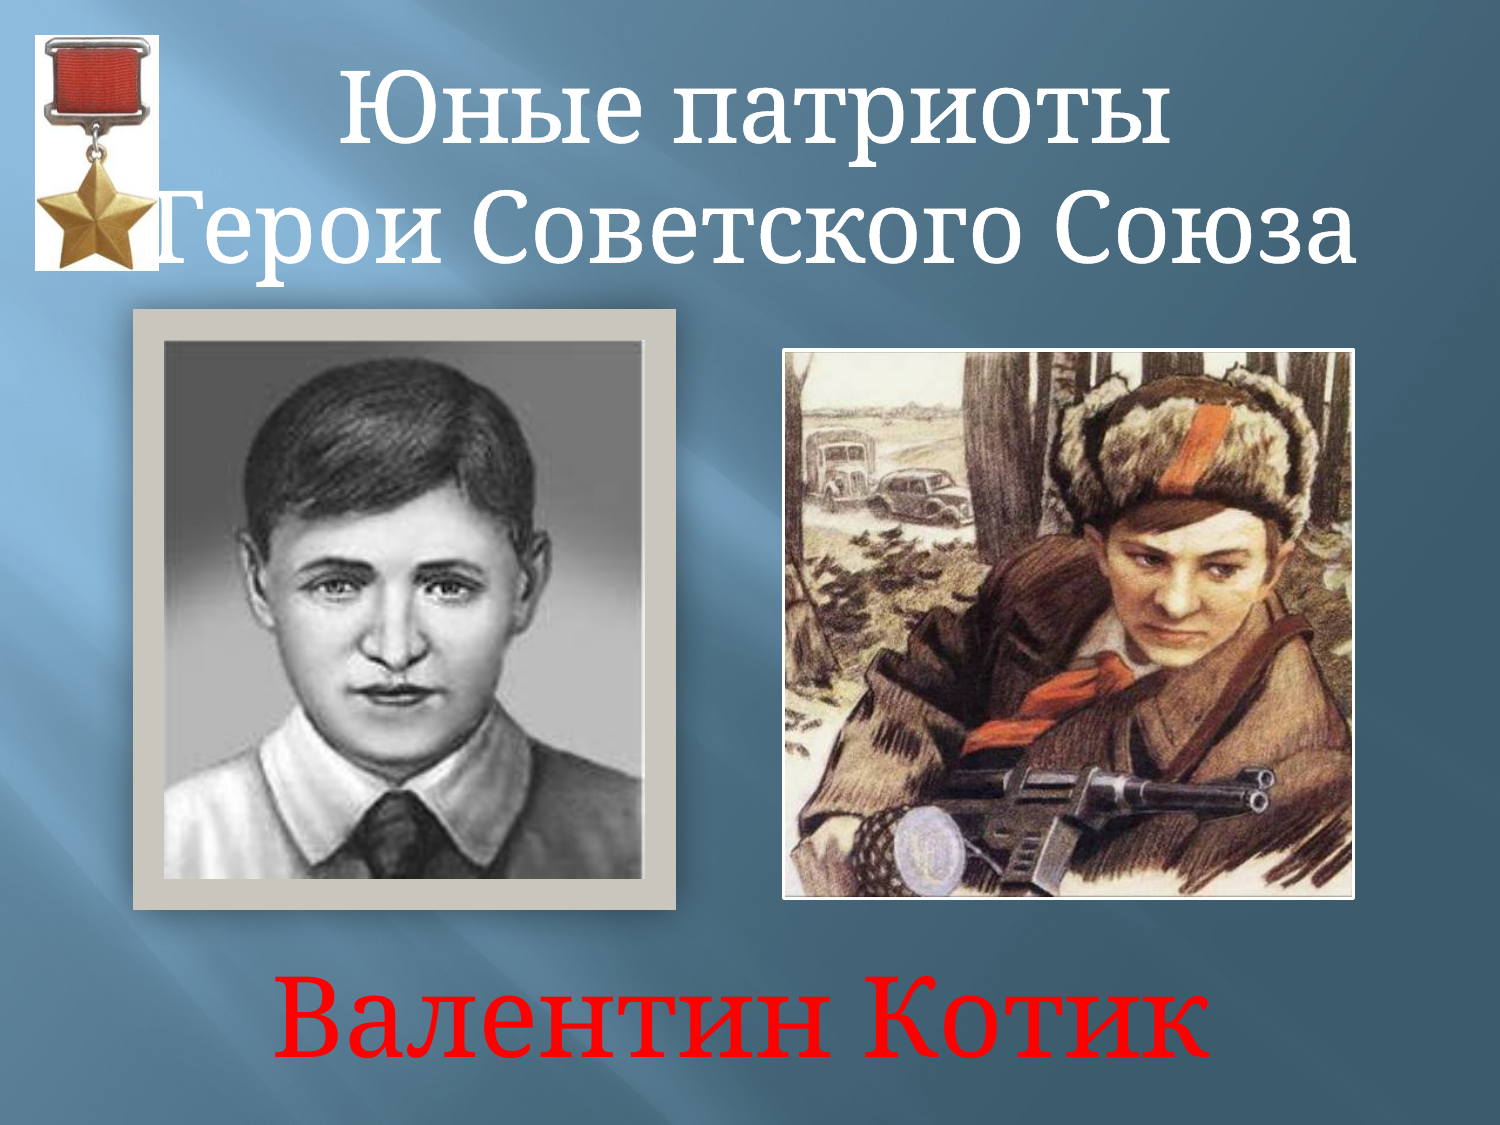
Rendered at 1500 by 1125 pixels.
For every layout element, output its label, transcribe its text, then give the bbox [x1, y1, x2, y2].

picture [784, 351, 1353, 897]
text_box Валентин Котик [256, 937, 1227, 1088]
text_box Юные патриоты Герои Советского Союза [160, 35, 1377, 290]
picture [163, 339, 645, 880]
picture [34, 34, 160, 271]
